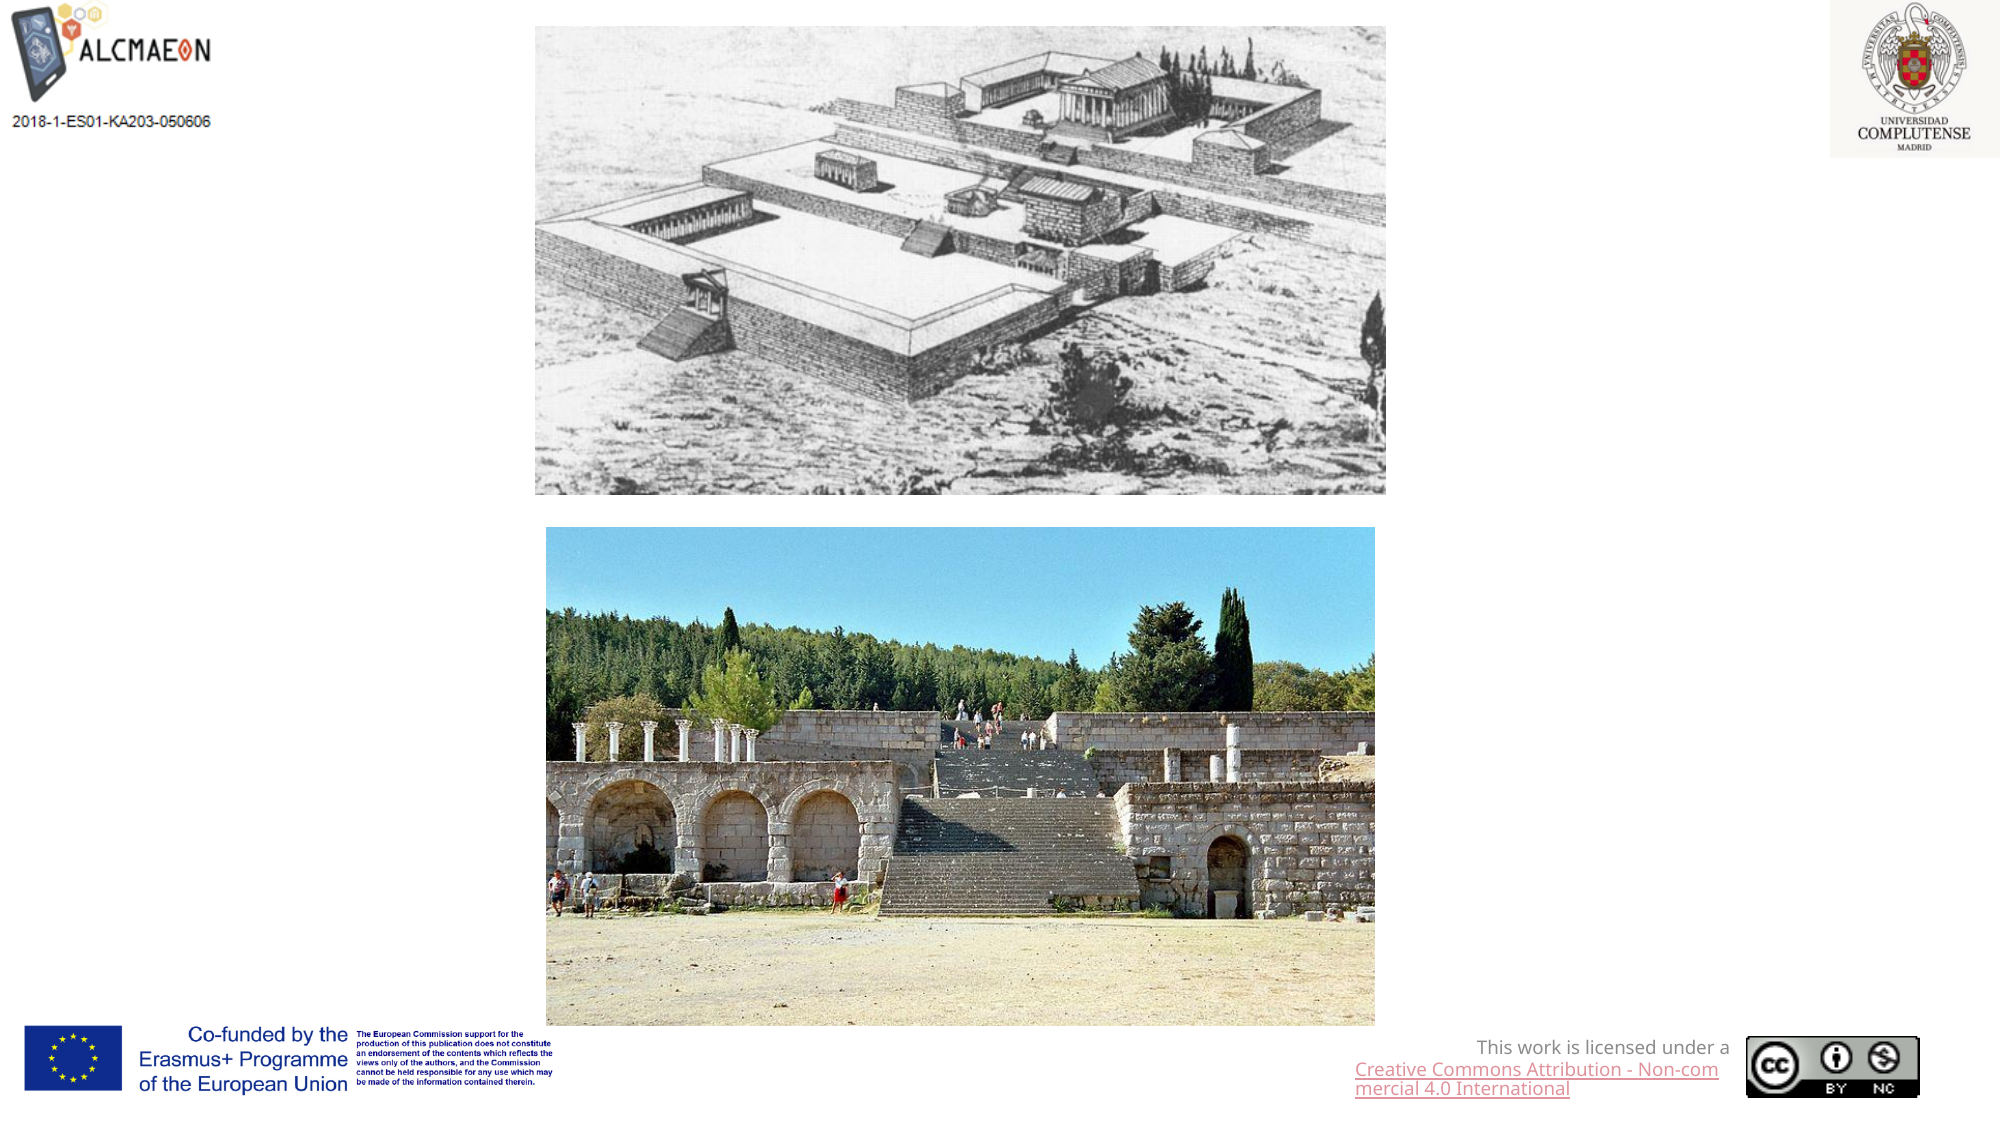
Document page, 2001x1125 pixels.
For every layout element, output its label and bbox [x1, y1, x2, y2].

picture [1830, 0, 2000, 158]
picture [20, 526, 1375, 1096]
picture [1746, 1036, 1920, 1098]
picture [0, 0, 222, 140]
picture [534, 26, 1387, 496]
